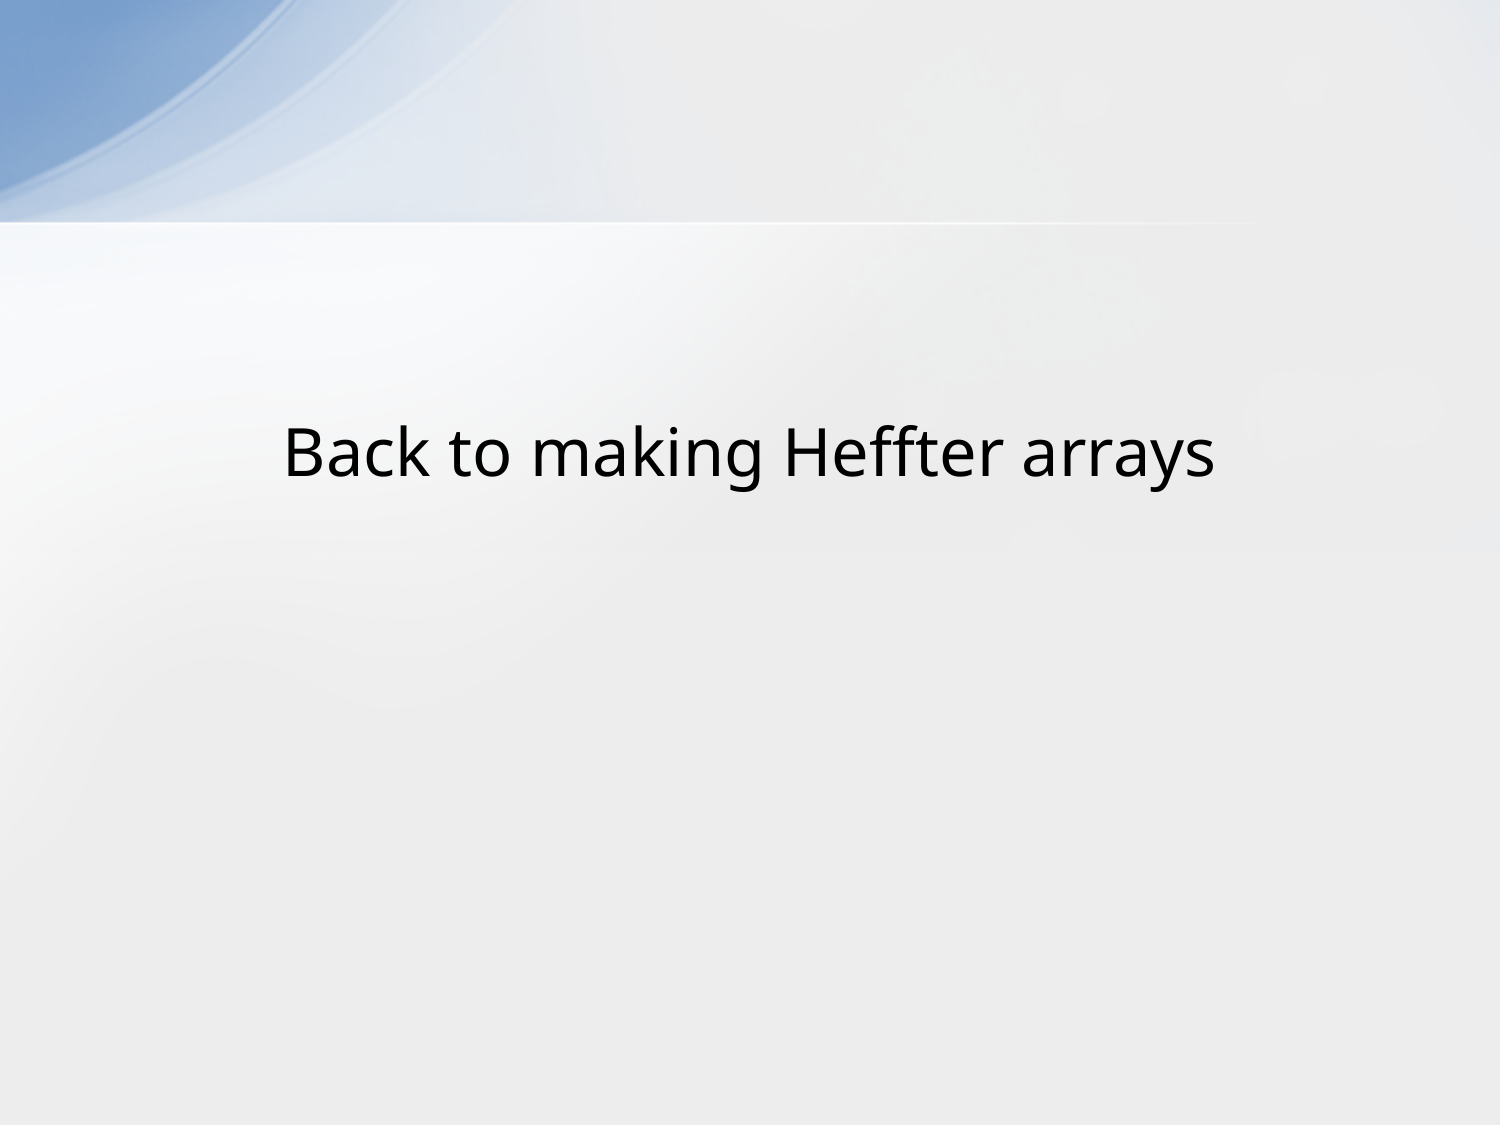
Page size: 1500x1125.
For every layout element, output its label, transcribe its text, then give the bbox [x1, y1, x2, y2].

picture [0, 0, 1500, 1125]
list Back to making Heffter arrays [75, 262, 1425, 1005]
